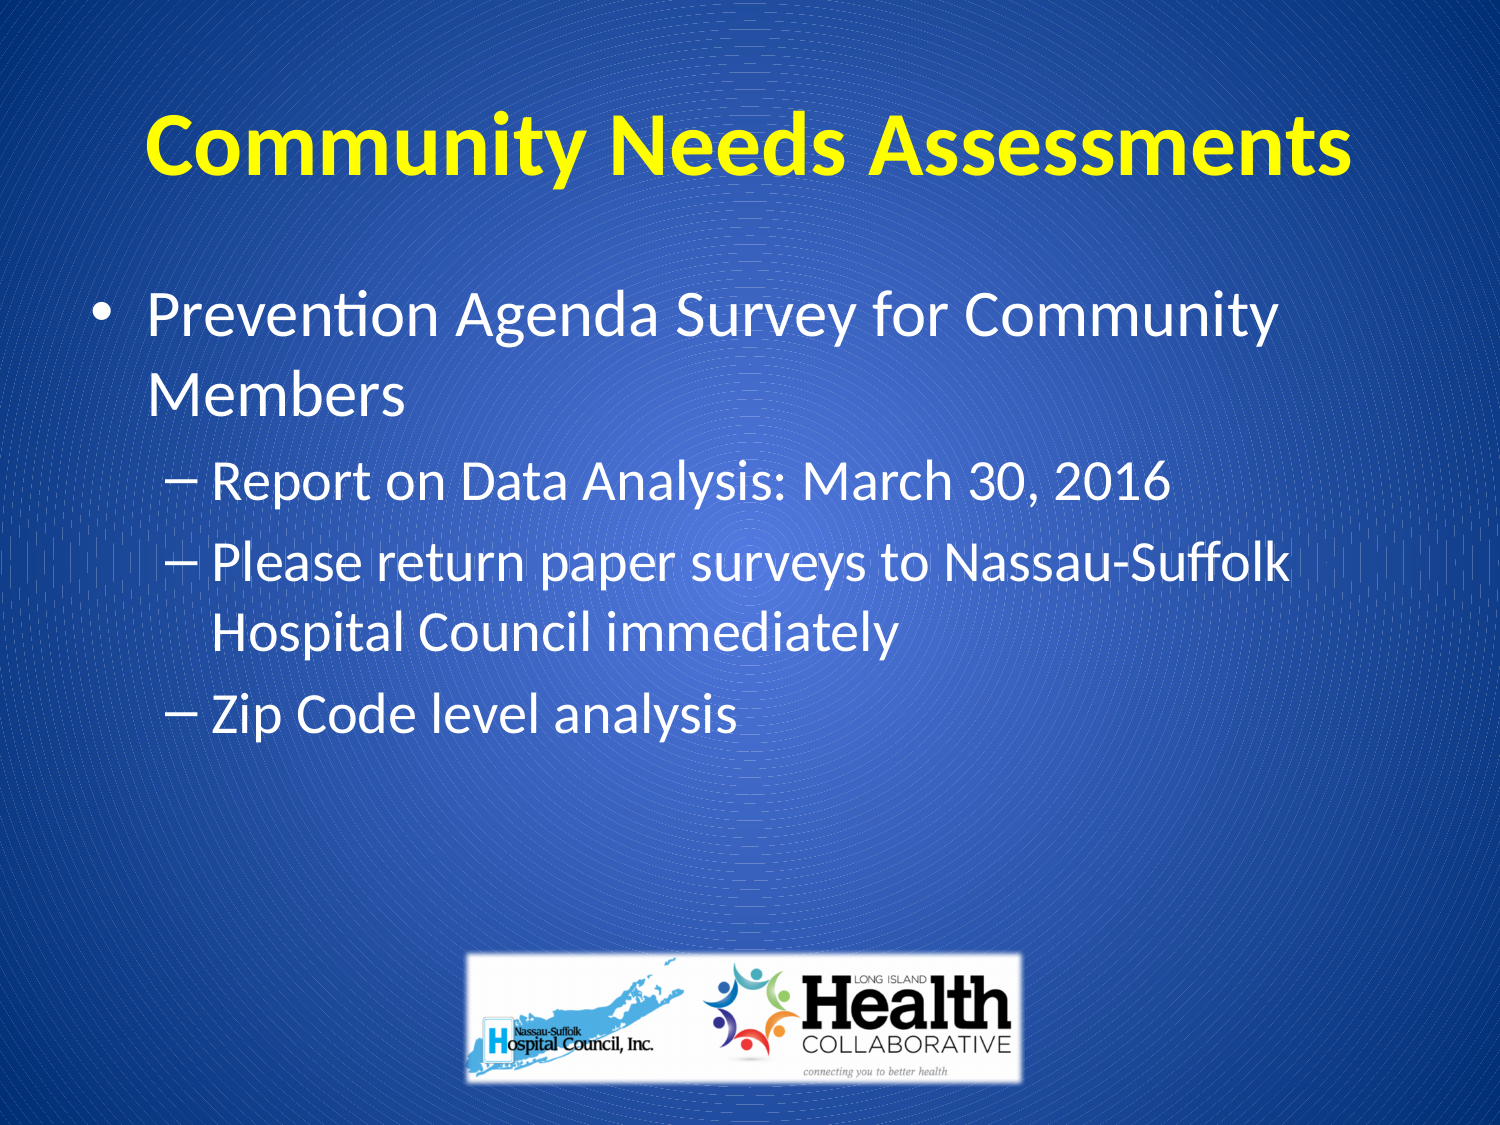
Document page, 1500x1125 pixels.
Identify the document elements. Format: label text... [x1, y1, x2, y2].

list Prevention Agenda Survey for Community Members Report on Data Analysis: March 30, 2016 Please return paper surveys to Nassau-Suffolk Hospital Council immediately Zip Code level analysis [75, 262, 1425, 1005]
title Community Needs Assessments [75, 45, 1425, 233]
picture [468, 1005, 1020, 1082]
